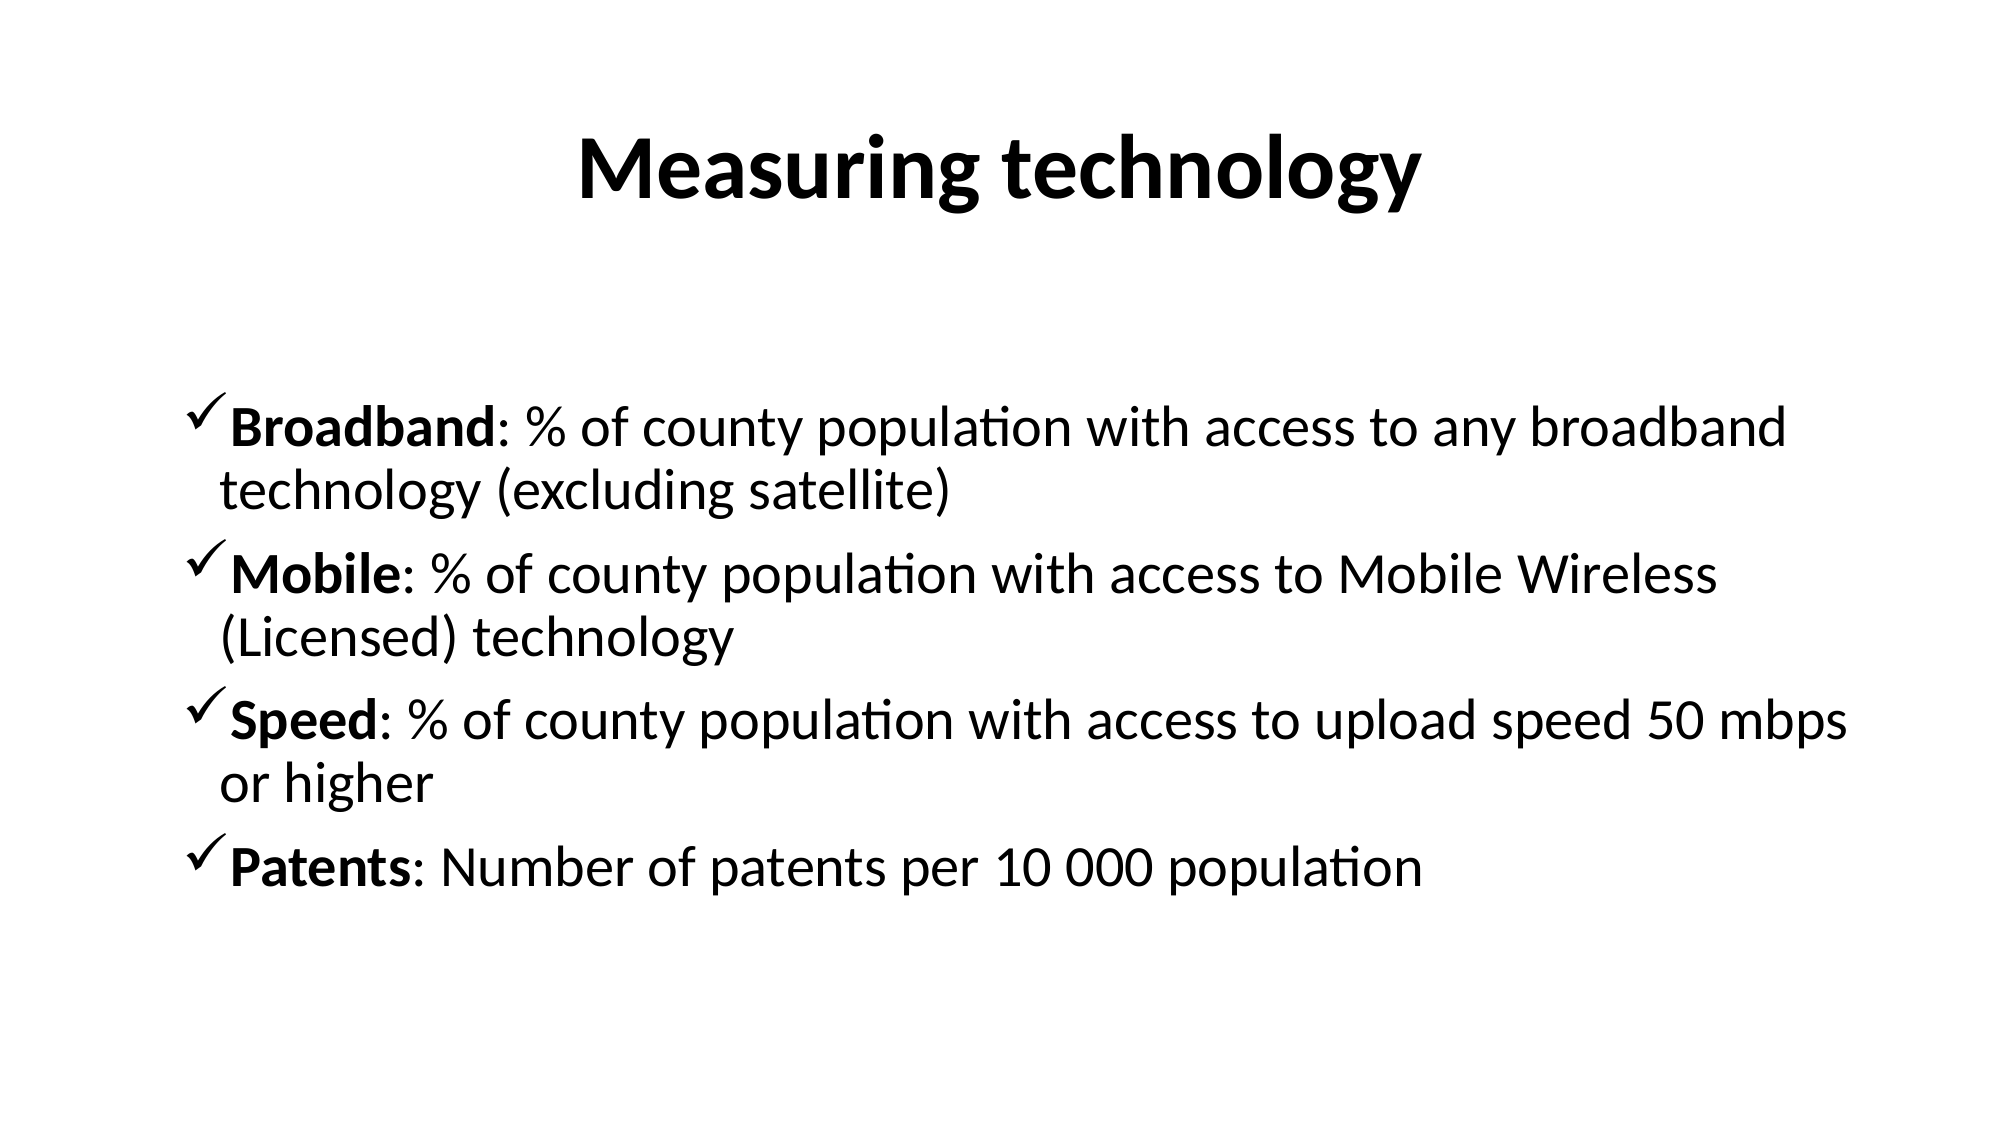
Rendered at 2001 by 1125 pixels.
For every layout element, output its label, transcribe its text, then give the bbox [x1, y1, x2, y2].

title Measuring technology [137, 59, 1863, 278]
list Broadband: % of county population with access to any broadband technology (excluding satellite) Mobile: % of county population with access to Mobile Wireless (Licensed) technology Speed: % of county population with access to upload speed 50 mbps or higher Patents: Number of patents per 10 000 population [167, 388, 1893, 1103]
